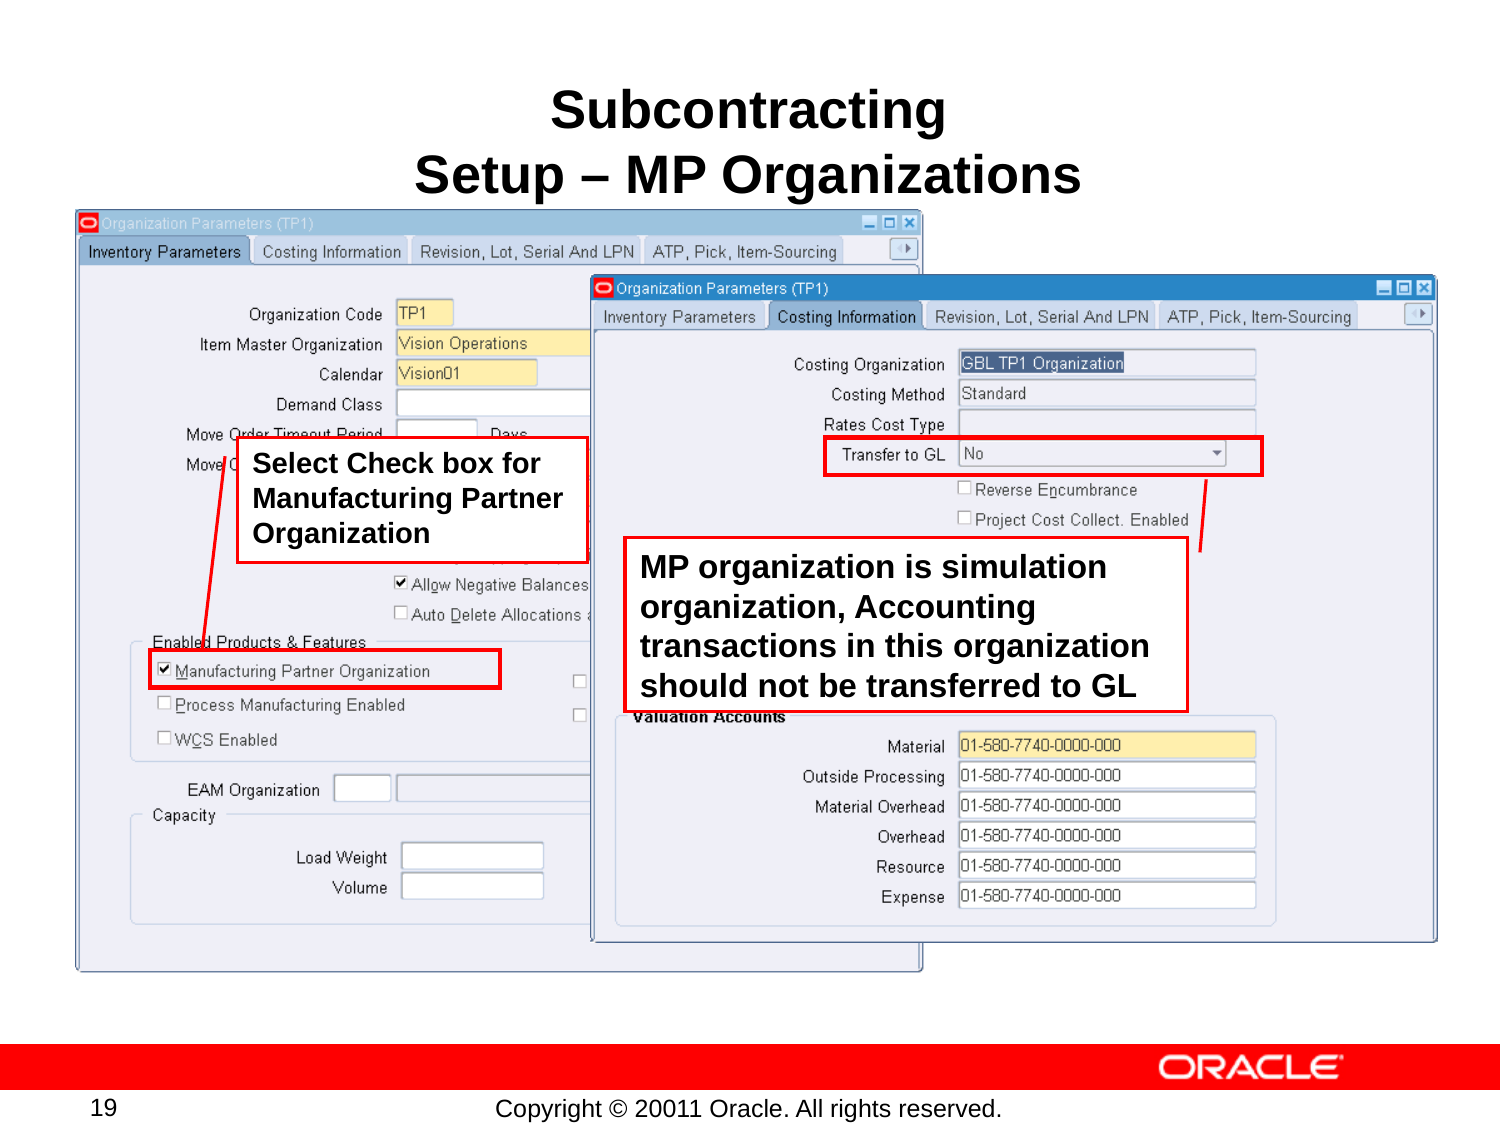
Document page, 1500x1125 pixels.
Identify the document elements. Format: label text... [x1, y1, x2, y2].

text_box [590, 274, 1438, 943]
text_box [74, 209, 926, 976]
picture [0, 1044, 1500, 1090]
title Subcontracting Setup – MP Organizations [99, 71, 1400, 217]
